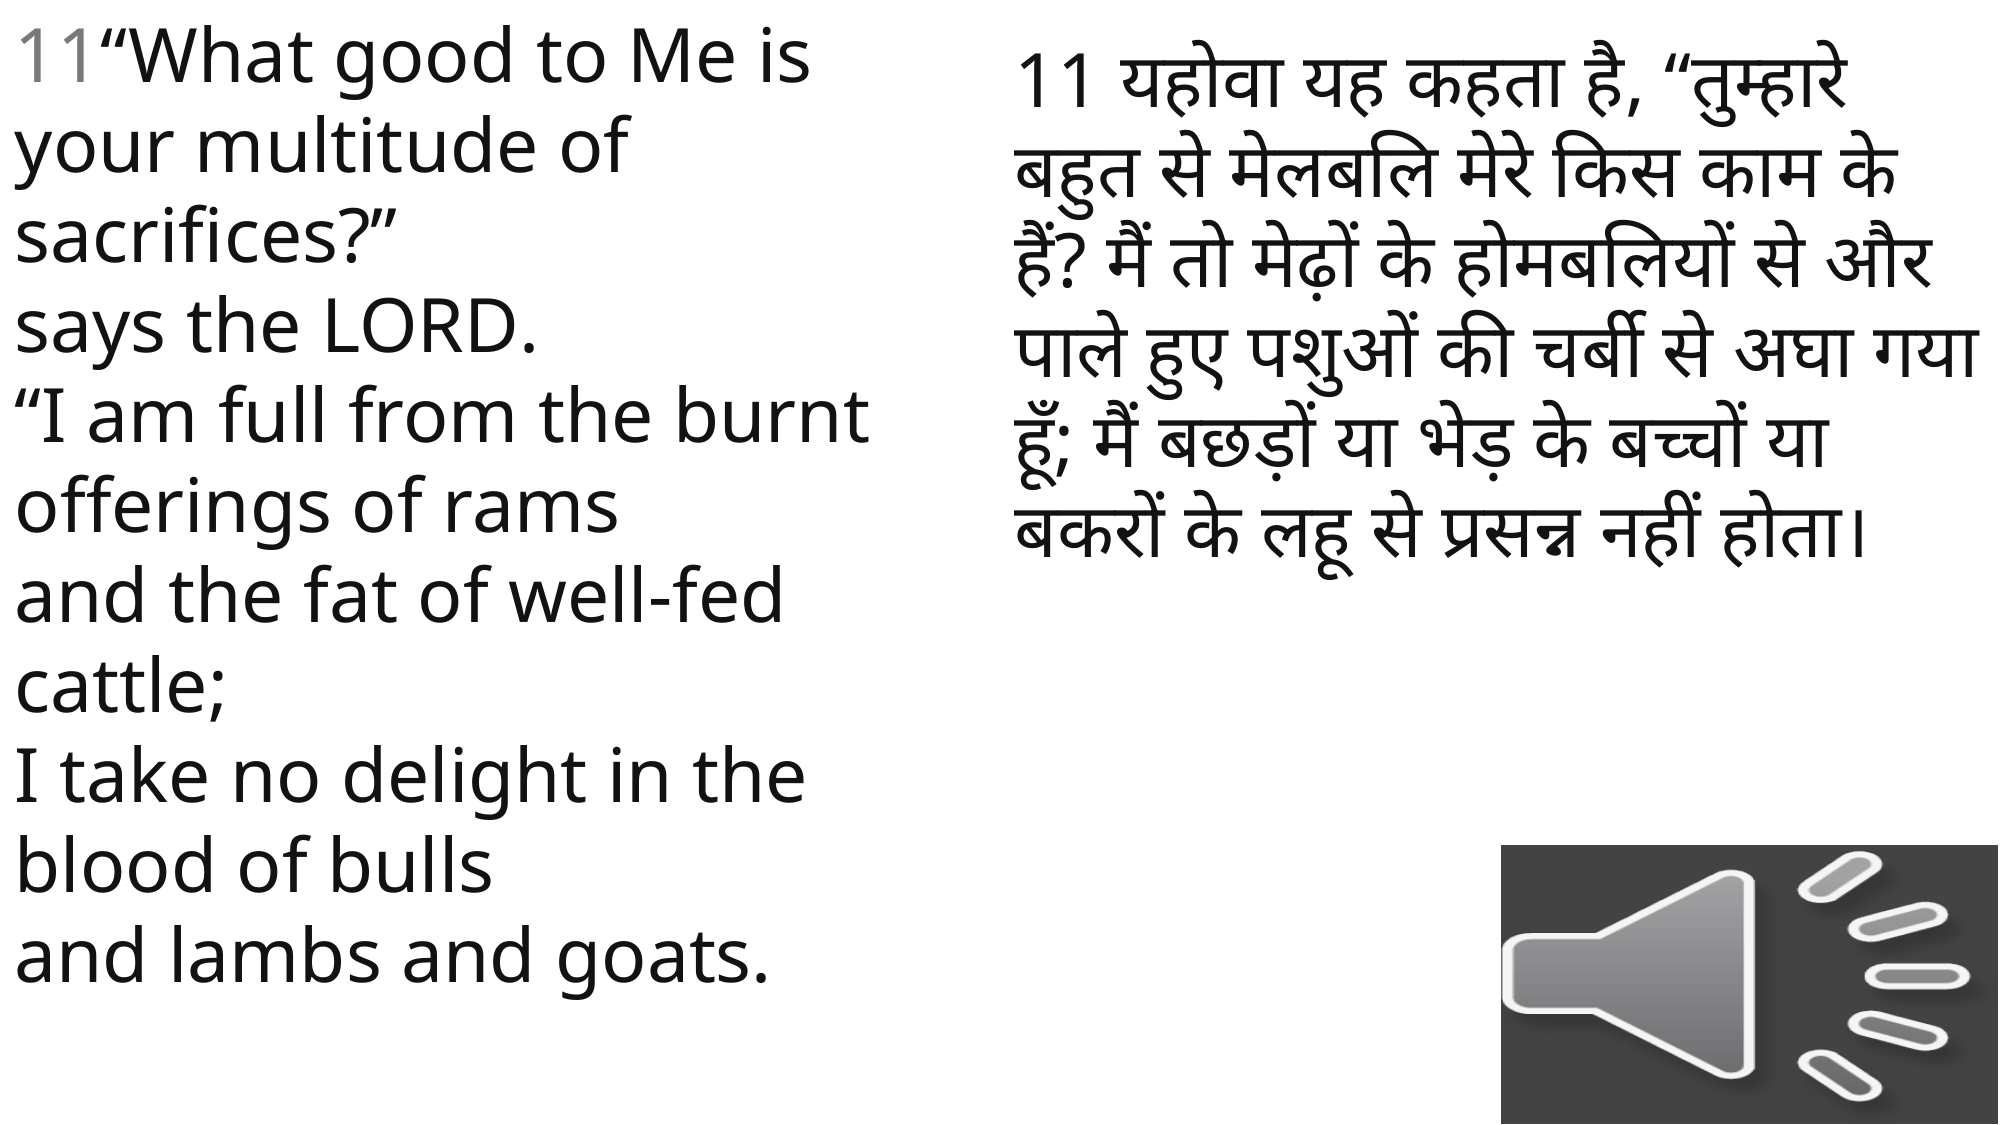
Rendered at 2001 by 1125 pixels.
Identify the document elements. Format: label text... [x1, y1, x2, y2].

text_box 11“What good to Me is your multitude of sacrifices?” says the Lord. “I am full from the burnt offerings of rams and the fat of well-fed cattle; I take no delight in the blood of bulls and lambs and goats. [0, 0, 981, 1125]
text_box 11 यहोवा यह कहता है, “तुम्हारे बहुत से मेलबलि मेरे किस काम के हैं? मैं तो मेढ़ों के होमबलियों से और पाले हुए पशुओं की चर्बी से अघा गया हूँ; मैं बछड़ों या भेड़ के बच्चों या बकरों के लहू से प्रसन्न नहीं होता। [999, 24, 2000, 1101]
picture [1500, 843, 2000, 1125]
